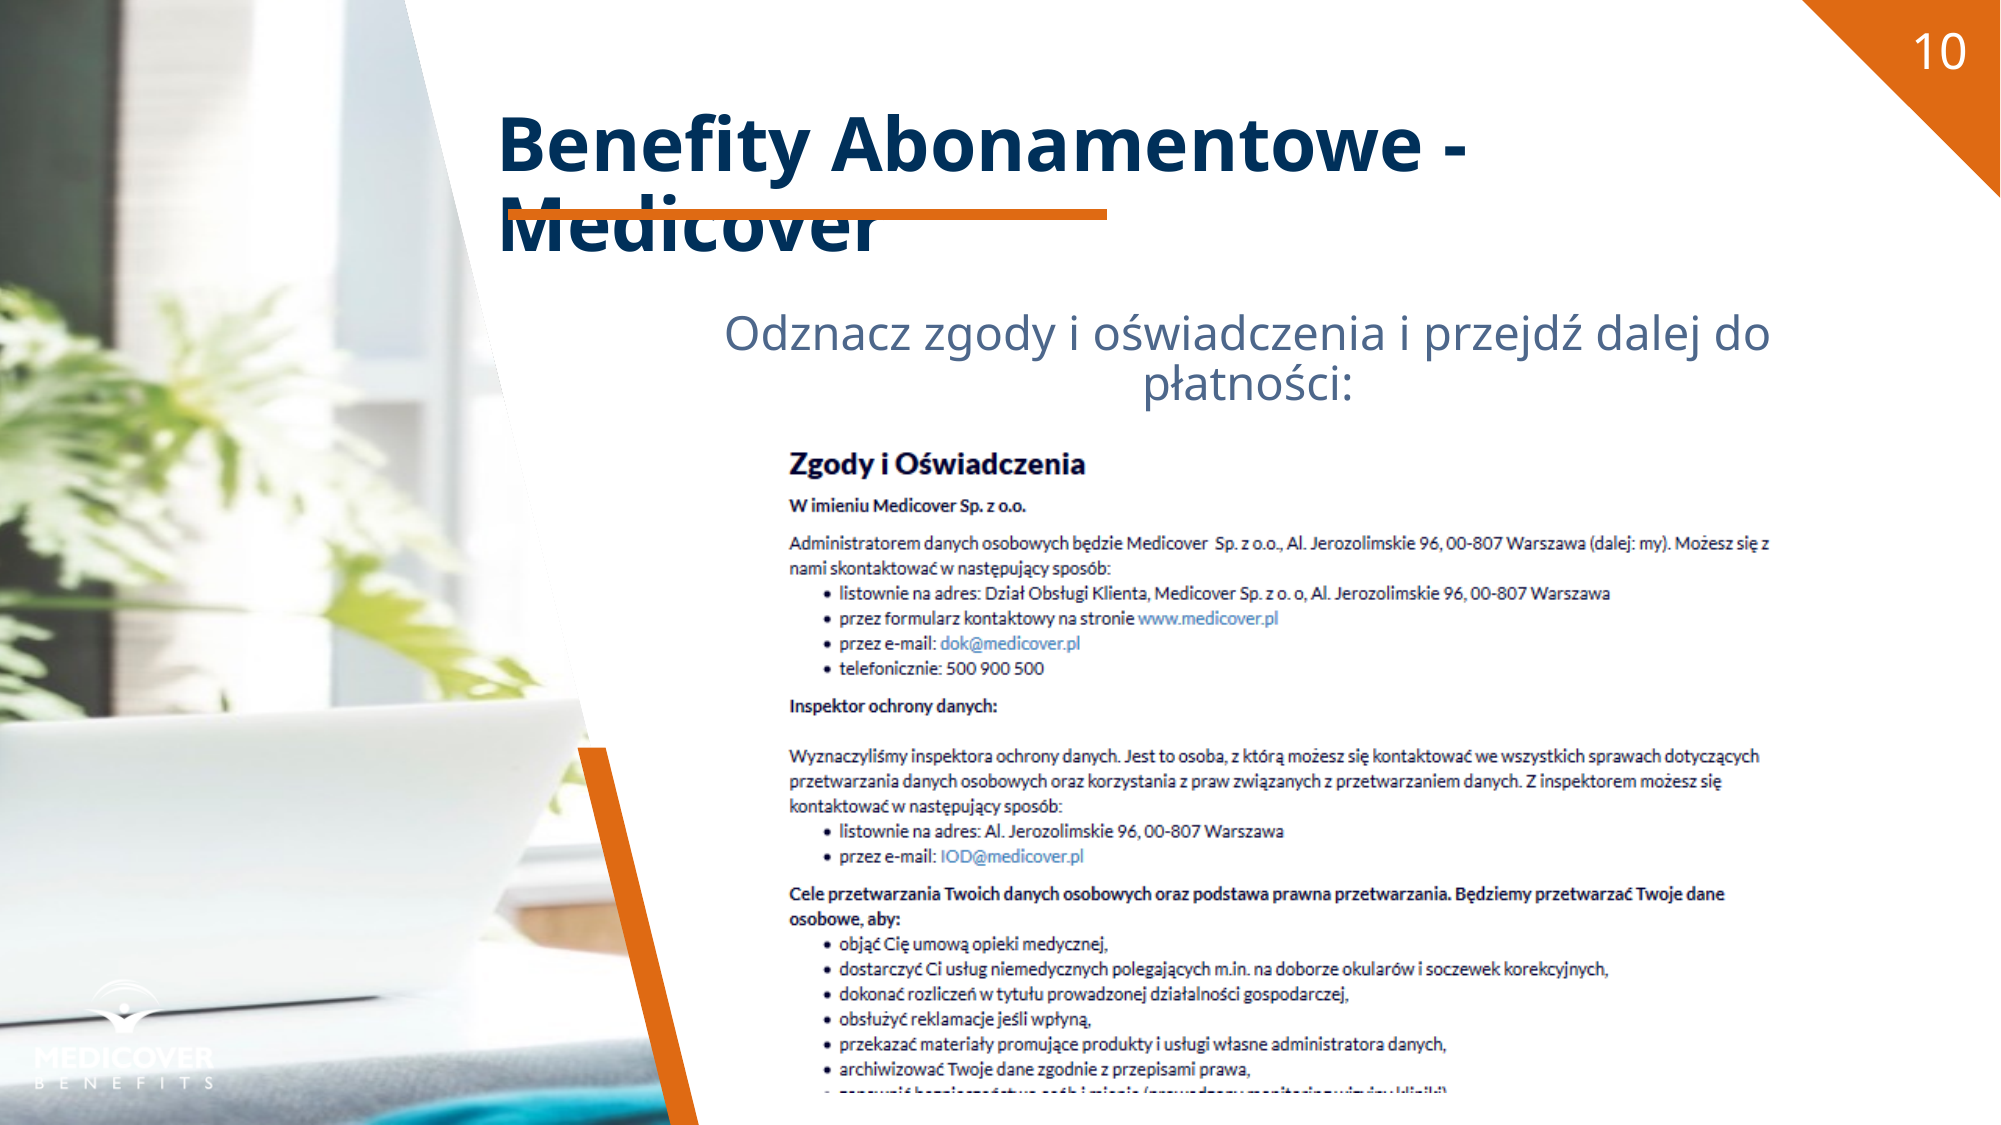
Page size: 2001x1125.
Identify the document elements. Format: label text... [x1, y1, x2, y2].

title Benefity Abonamentowe - Medicover [481, 98, 1857, 297]
slide_number 10 [1533, 24, 1984, 84]
text_box Odznacz zgody i oświadczenia i przejdź dalej do płatności: [669, 302, 1827, 420]
picture [767, 423, 1827, 1093]
picture [0, 0, 670, 1125]
